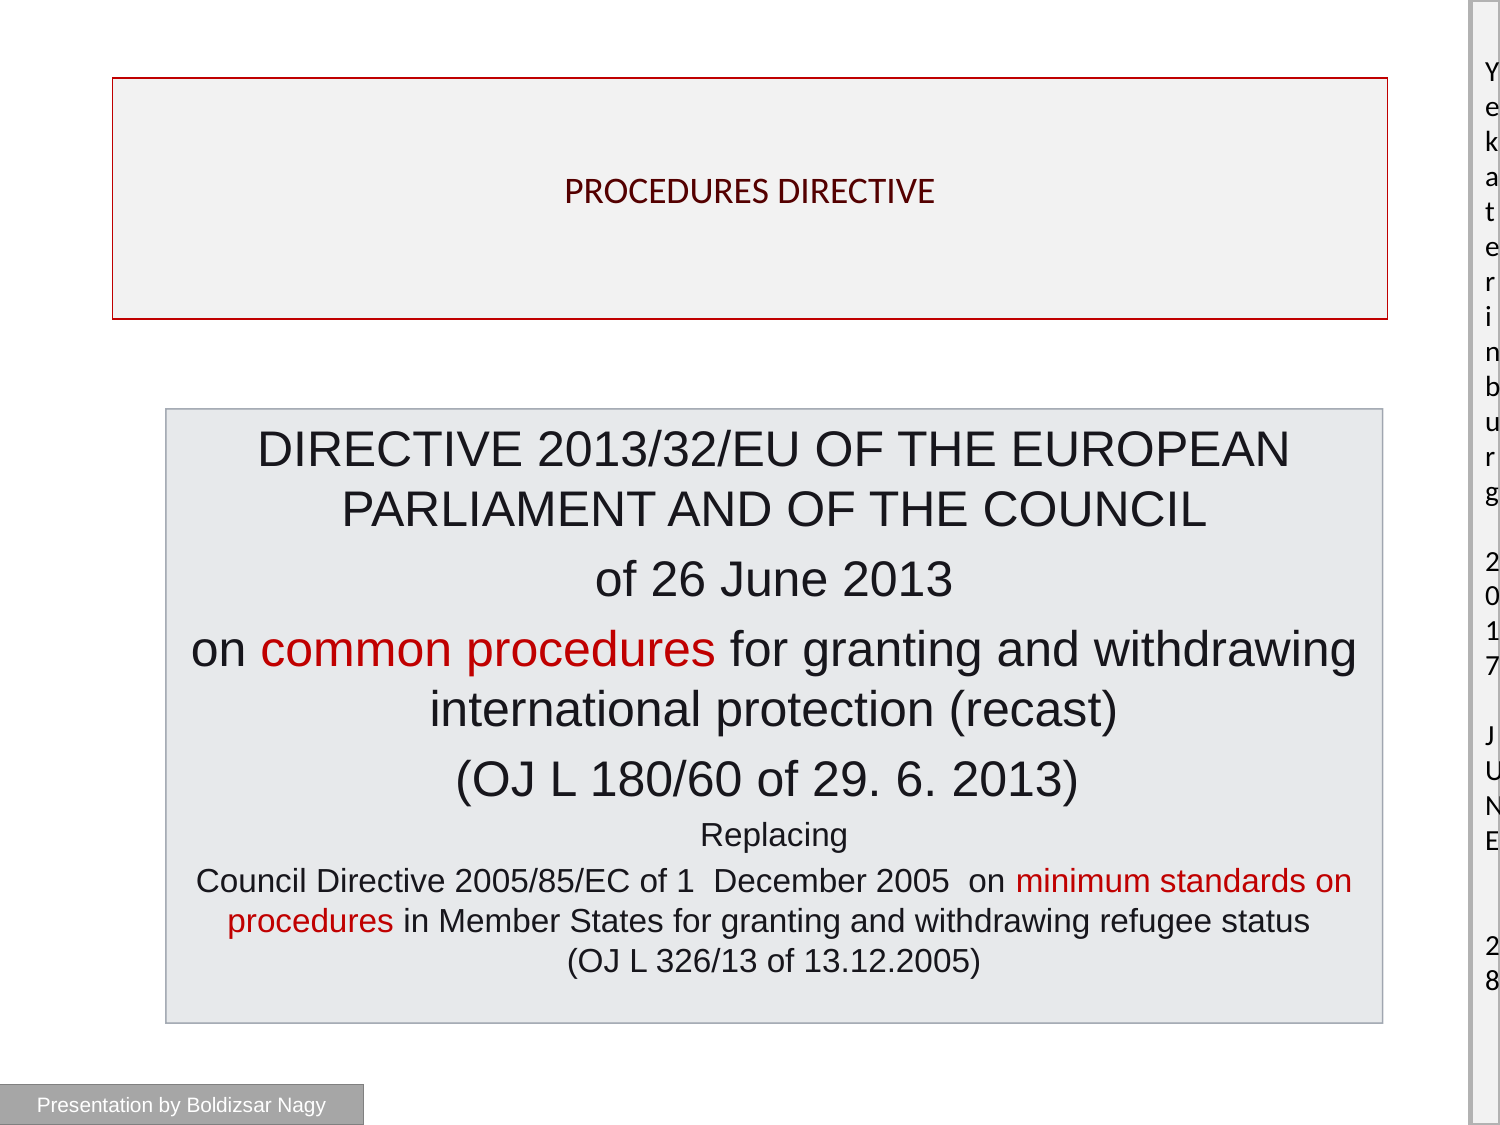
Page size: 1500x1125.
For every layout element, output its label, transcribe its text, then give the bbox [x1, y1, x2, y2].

title PROCEDURES DIRECTIVE [112, 77, 1388, 320]
text_box DIRECTIVE 2013/32/EU OF THE EUROPEAN PARLIAMENT AND OF THE COUNCIL of 26 June 2013 on common procedures for granting and withdrawing international protection (recast) (OJ L 180/60 of 29. 6. 2013) Replacing Council Directive 2005/85/EC of 1 December 2005 on minimum standards on procedures in Member States for granting and withdrawing refugee status (OJ L 326/13 of 13.12.2005) [165, 408, 1383, 1024]
